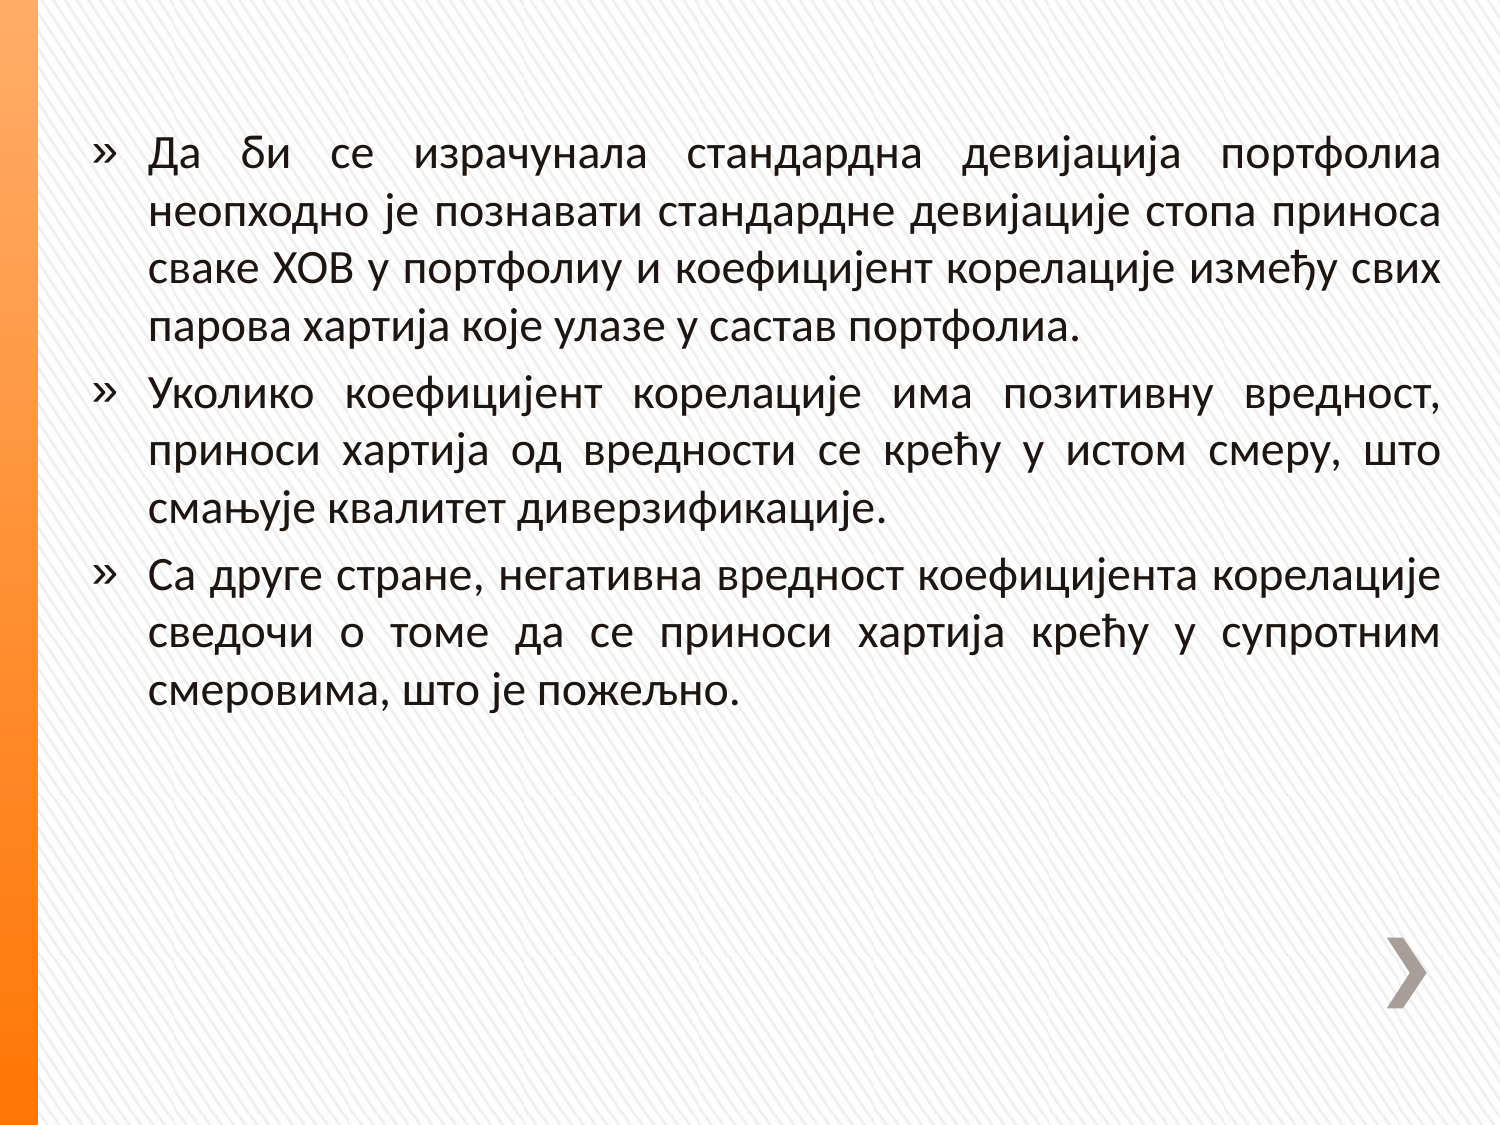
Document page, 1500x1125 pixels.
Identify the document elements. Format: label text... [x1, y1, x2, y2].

list Да би се израчунала стандардна девијација портфолиа неопходно је познавати стандардне девијације стопа приноса сваке ХОВ у портфолиу и коефицијент корелације између свих парова хартија које улазе у састав портфолиа. Уколико коефицијент корелације има позитивну вредност, приноси хартија од вредности се крећу у истом смеру, што смањује квалитет диверзификације. Са друге стране, негативна вредност коефицијента корелације сведочи о томе да се приноси хартија крећу у супротним смеровима, што је пожељно. [76, 113, 1459, 917]
